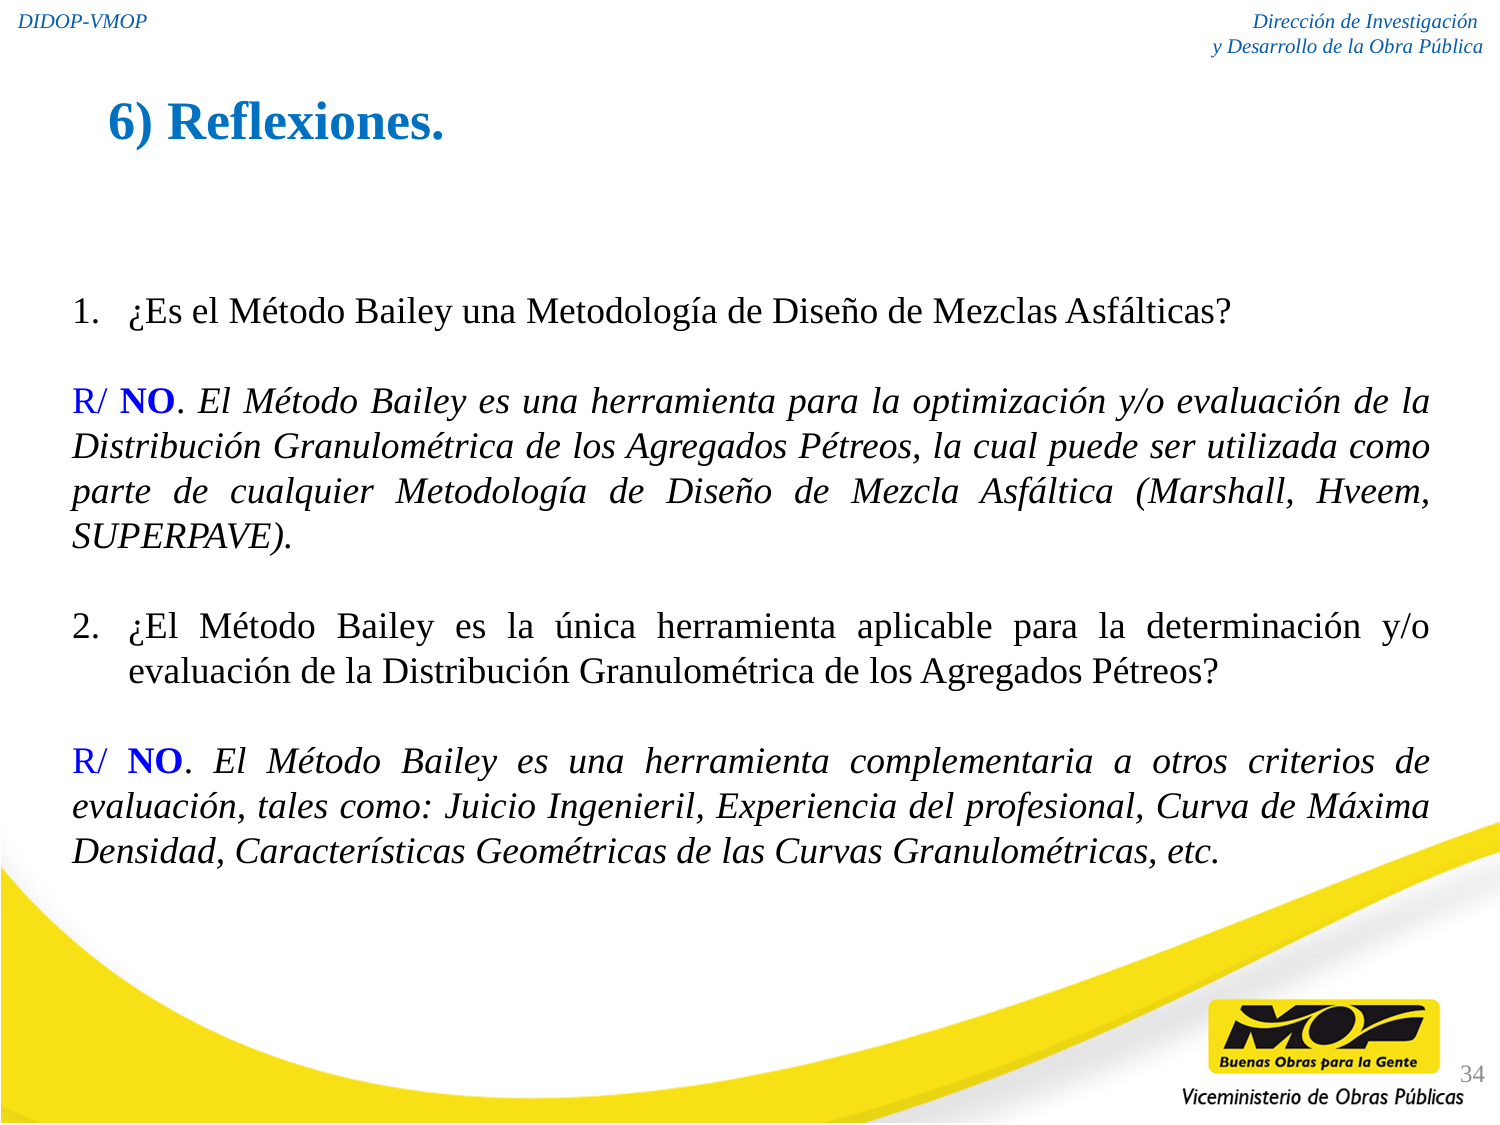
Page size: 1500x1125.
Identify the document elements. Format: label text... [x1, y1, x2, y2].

picture [0, 0, 1500, 1125]
text_box 6) Reflexiones. [93, 55, 560, 158]
slide_number 34 [1149, 1042, 1500, 1103]
text_box ¿Es el Método Bailey una Metodología de Diseño de Mezclas Asfálticas? R/ NO. El Método Bailey es una herramienta para la optimización y/o evaluación de la Distribución Granulométrica de los Agregados Pétreos, la cual puede ser utilizada como parte de cualquier Metodología de Diseño de Mezcla Asfáltica (Marshall, Hveem, SUPERPAVE). ¿El Método Bailey es la única herramienta aplicable para la determinación y/o evaluación de la Distribución Granulométrica de los Agregados Pétreos? R/ NO. El Método Bailey es una herramienta complementaria a otros criterios de evaluación, tales como: Juicio Ingenieril, Experiencia del profesional, Curva de Máxima Densidad, Características Geométricas de las Curvas Granulométricas, etc. [57, 279, 1447, 563]
